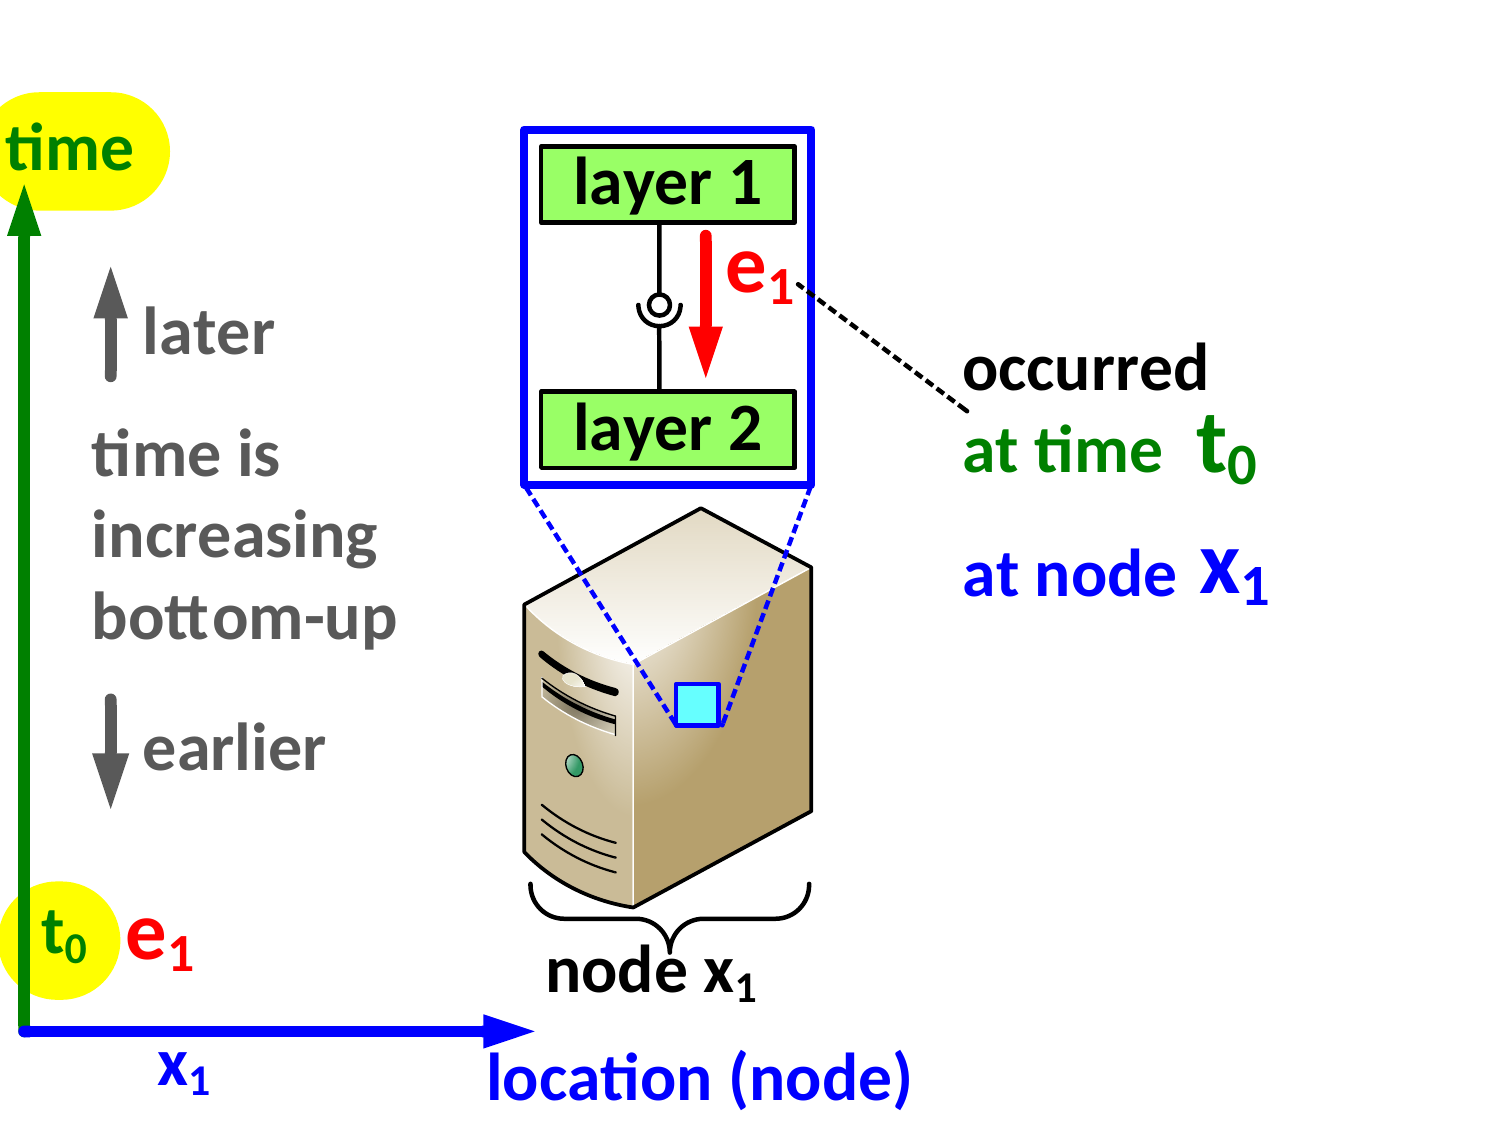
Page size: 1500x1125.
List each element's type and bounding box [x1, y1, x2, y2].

picture [0, 87, 1275, 1125]
